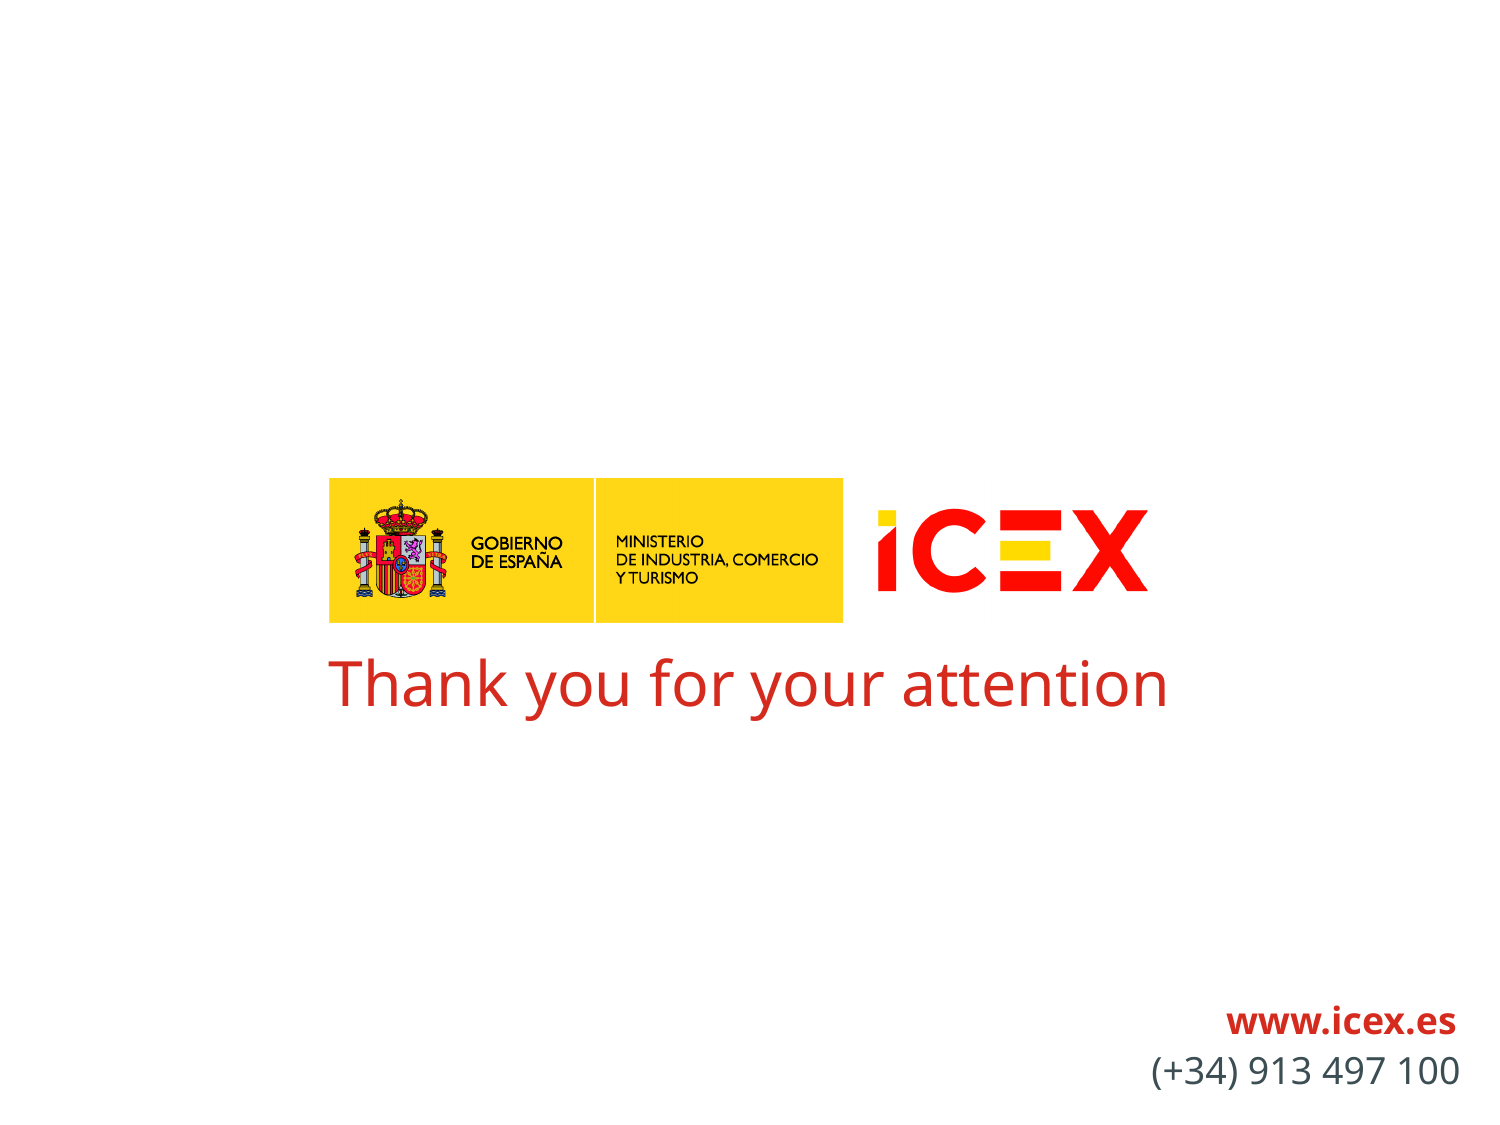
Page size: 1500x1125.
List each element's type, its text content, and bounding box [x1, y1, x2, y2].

text_box Thank you for your attention [212, 636, 1288, 727]
text_box www.icex.es [1034, 989, 1472, 1056]
picture [329, 478, 1148, 623]
text_box (+34) 913 497 100 [1038, 1039, 1476, 1100]
